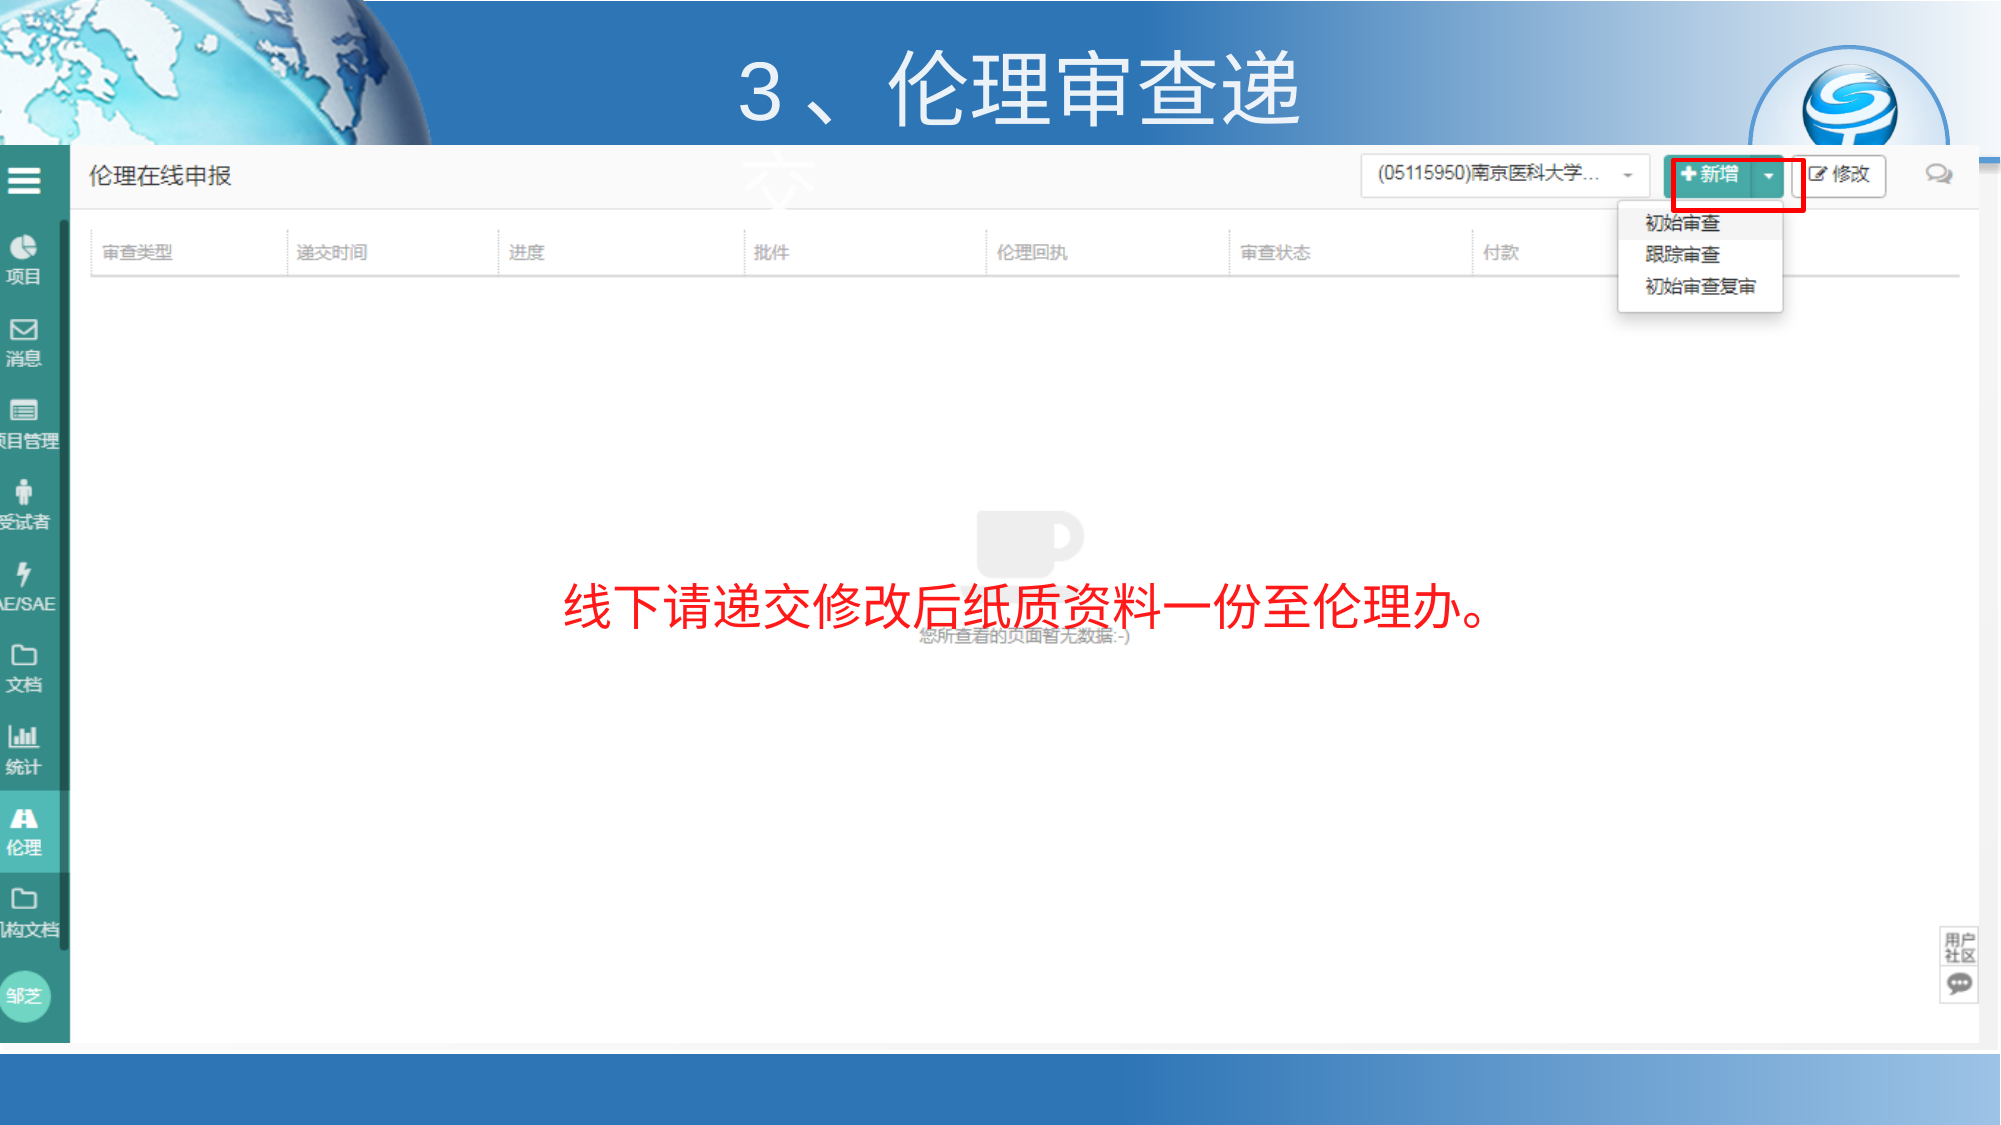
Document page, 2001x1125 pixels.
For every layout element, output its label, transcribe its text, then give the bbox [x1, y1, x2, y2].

text_box 3、伦理审查递交 [722, 30, 1397, 142]
picture [0, 0, 1979, 1043]
